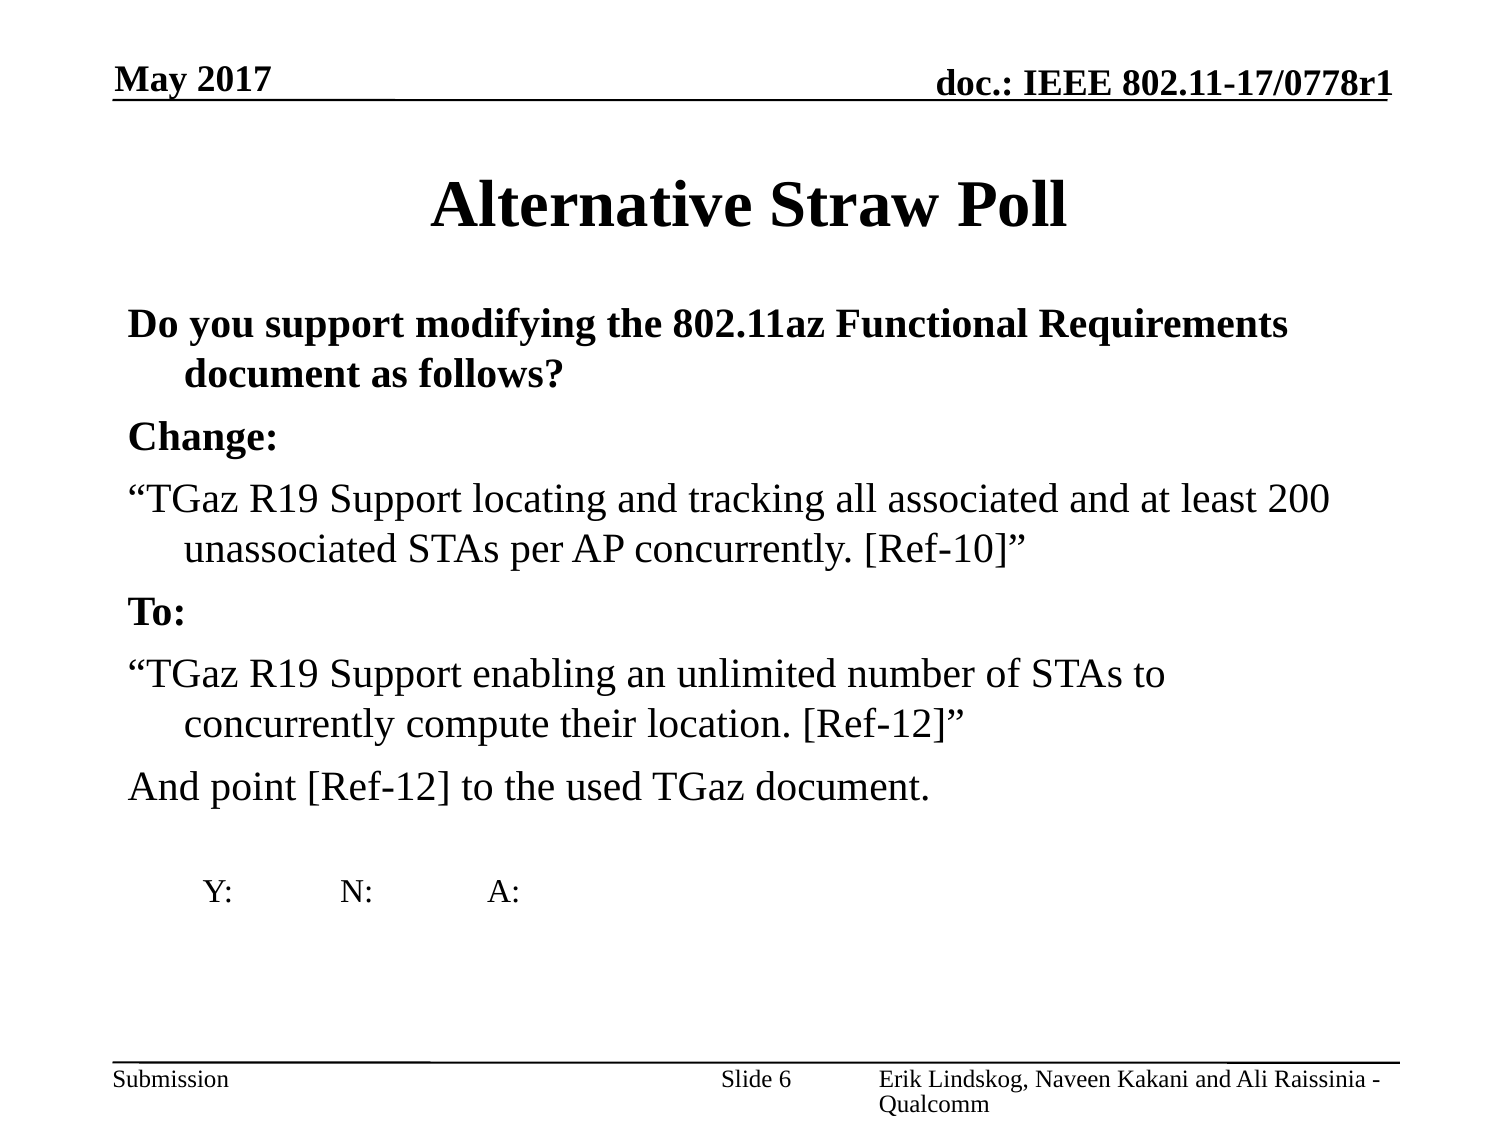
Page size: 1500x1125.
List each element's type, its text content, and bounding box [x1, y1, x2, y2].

slide_number Slide 6 [712, 1061, 800, 1123]
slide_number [114, 54, 423, 100]
footer Erik Lindskog, Naveen Kakani and Ali Raissinia - Qualcomm [878, 1061, 1402, 1093]
title Alternative Straw Poll [112, 112, 1388, 288]
list Do you support modifying the 802.11az Functional Requirements document as follows? Change: “TGaz R19 Support locating and tracking all associated and at least 200 unassociated STAs per AP concurrently. [Ref-10]” To: “TGaz R19 Support enabling an unlimited number of STAs to concurrently compute their location. [Ref-12]” And point [Ref-12] to the used TGaz document. Y: N: A: [112, 288, 1388, 964]
